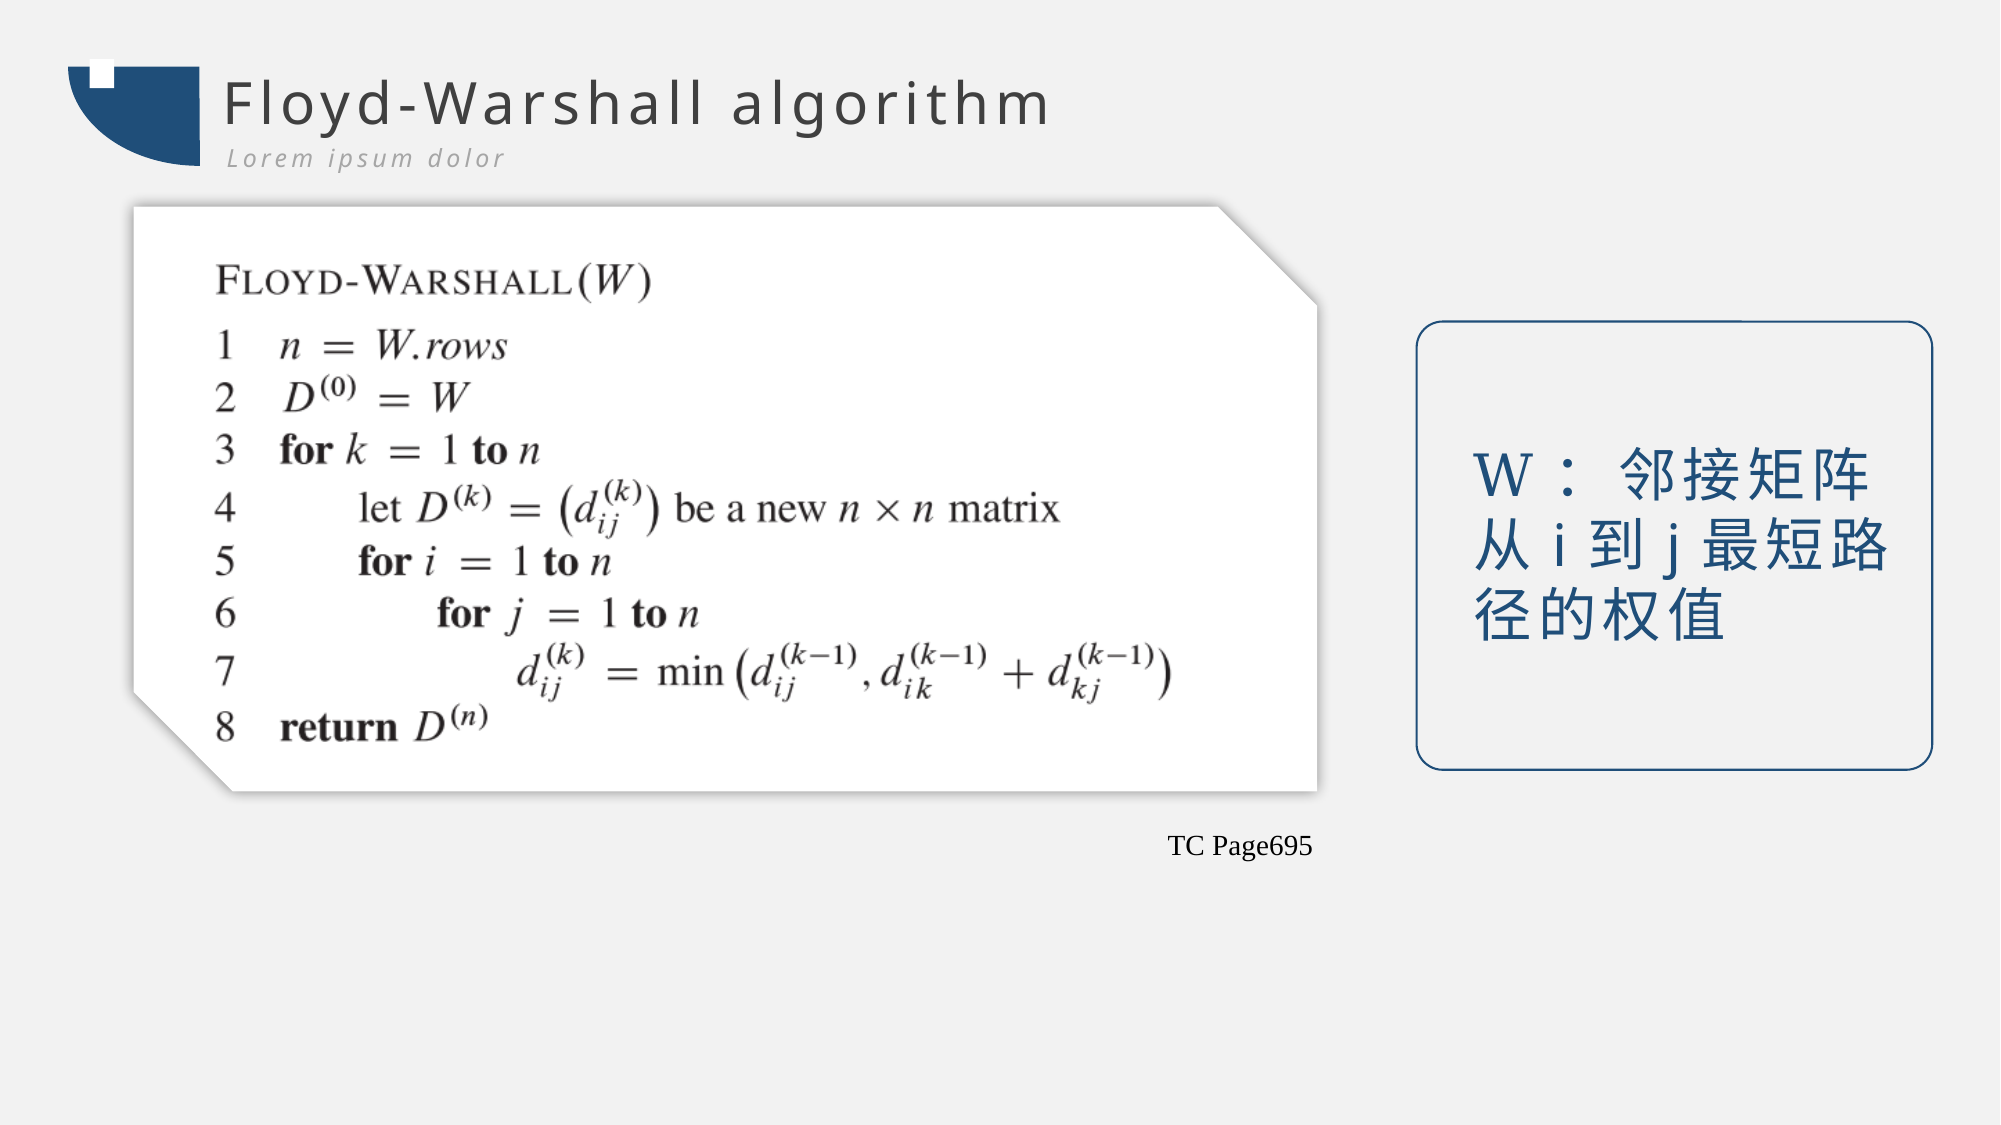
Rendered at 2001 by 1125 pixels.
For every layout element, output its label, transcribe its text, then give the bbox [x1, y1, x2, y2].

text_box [1416, 321, 1933, 770]
picture [140, 213, 1310, 785]
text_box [68, 0, 1211, 177]
text_box TC Page695 [1022, 819, 1459, 869]
